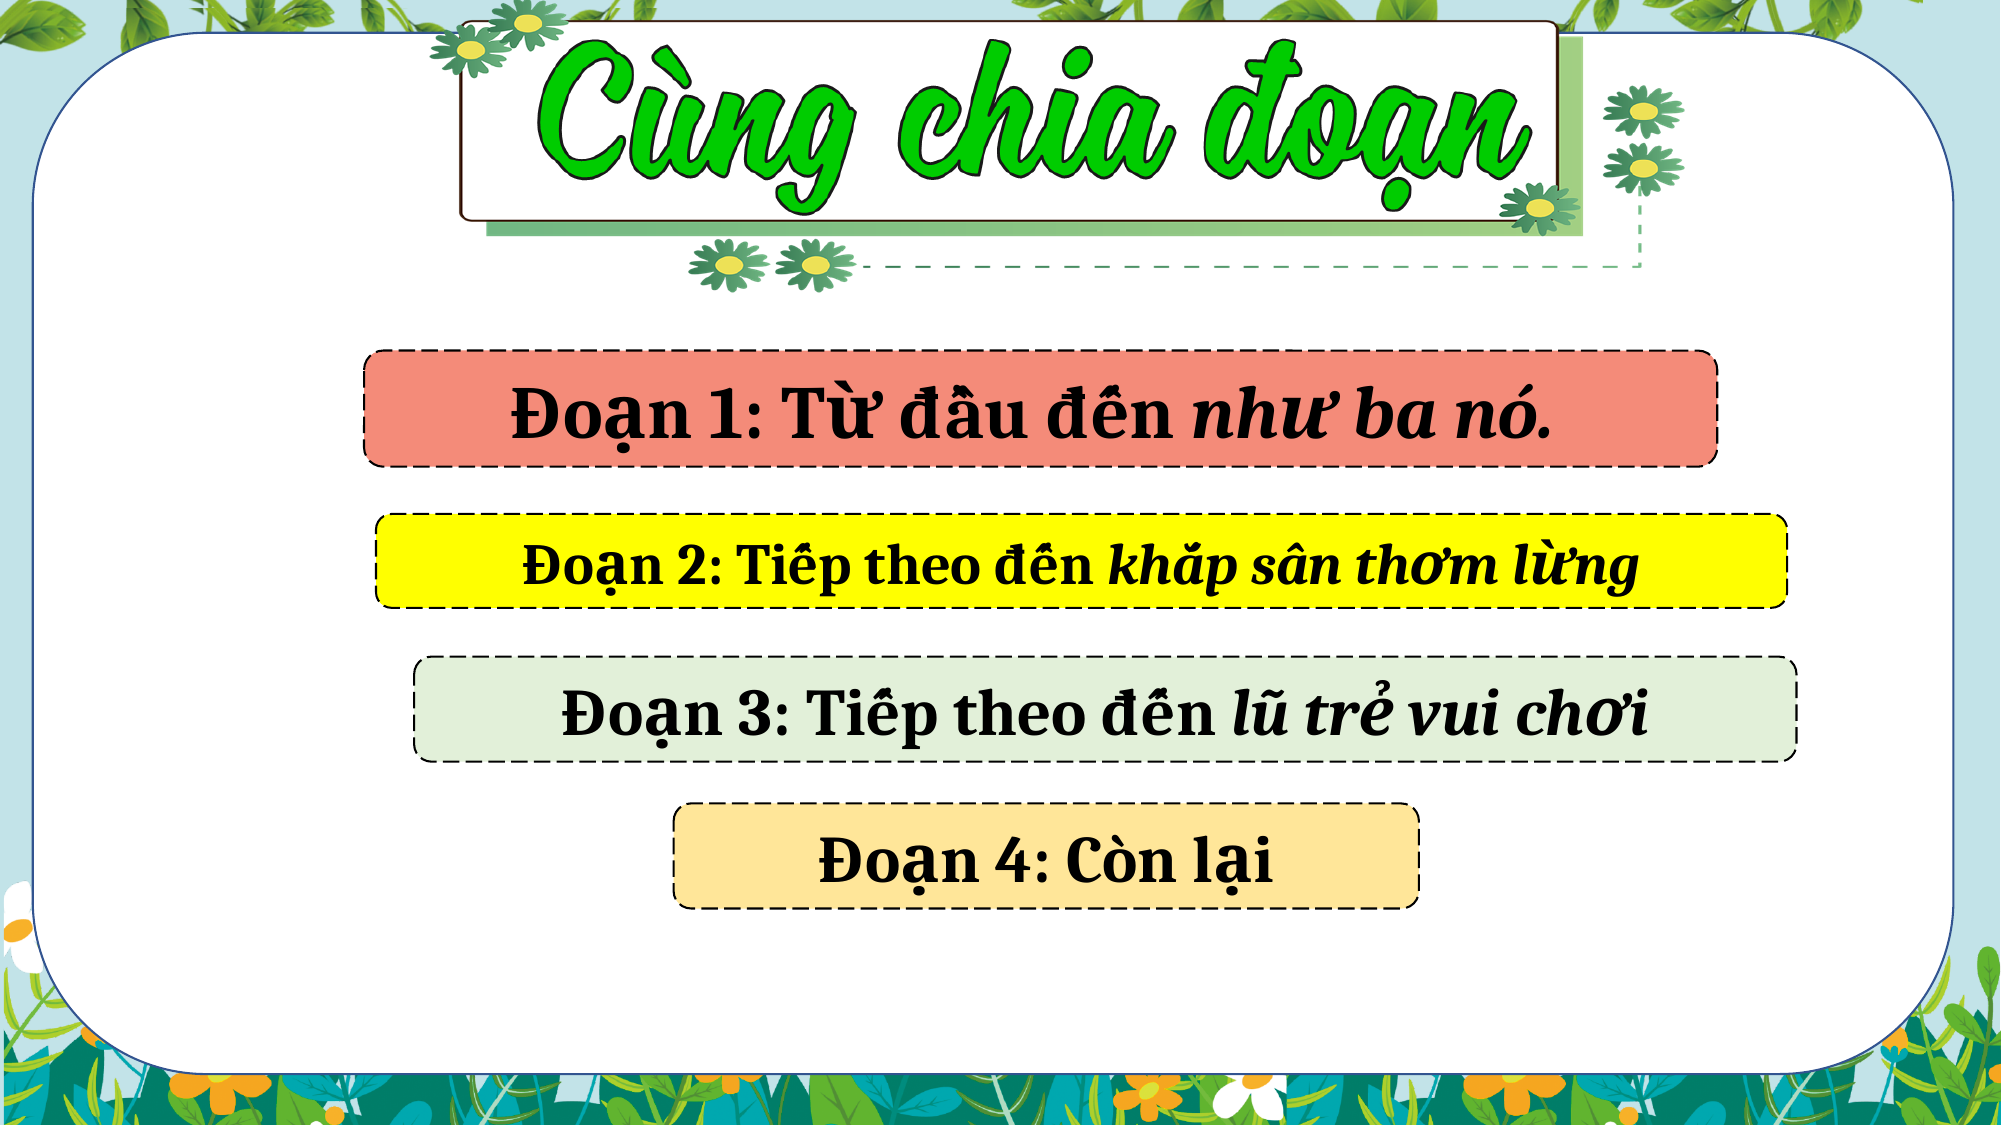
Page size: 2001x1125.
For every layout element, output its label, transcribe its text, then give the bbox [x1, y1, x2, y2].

text_box [31, 122, 1955, 721]
text_box Đoạn 3: Tiếp theo đến lũ trẻ vui chơi [413, 655, 1798, 721]
text_box Đoạn 1: Từ đầu đến như ba nó. [362, 349, 1719, 468]
picture [0, 0, 2001, 1125]
text_box Đoạn 2: Tiếp theo đến khắp sân thơm lừng [374, 512, 1789, 609]
